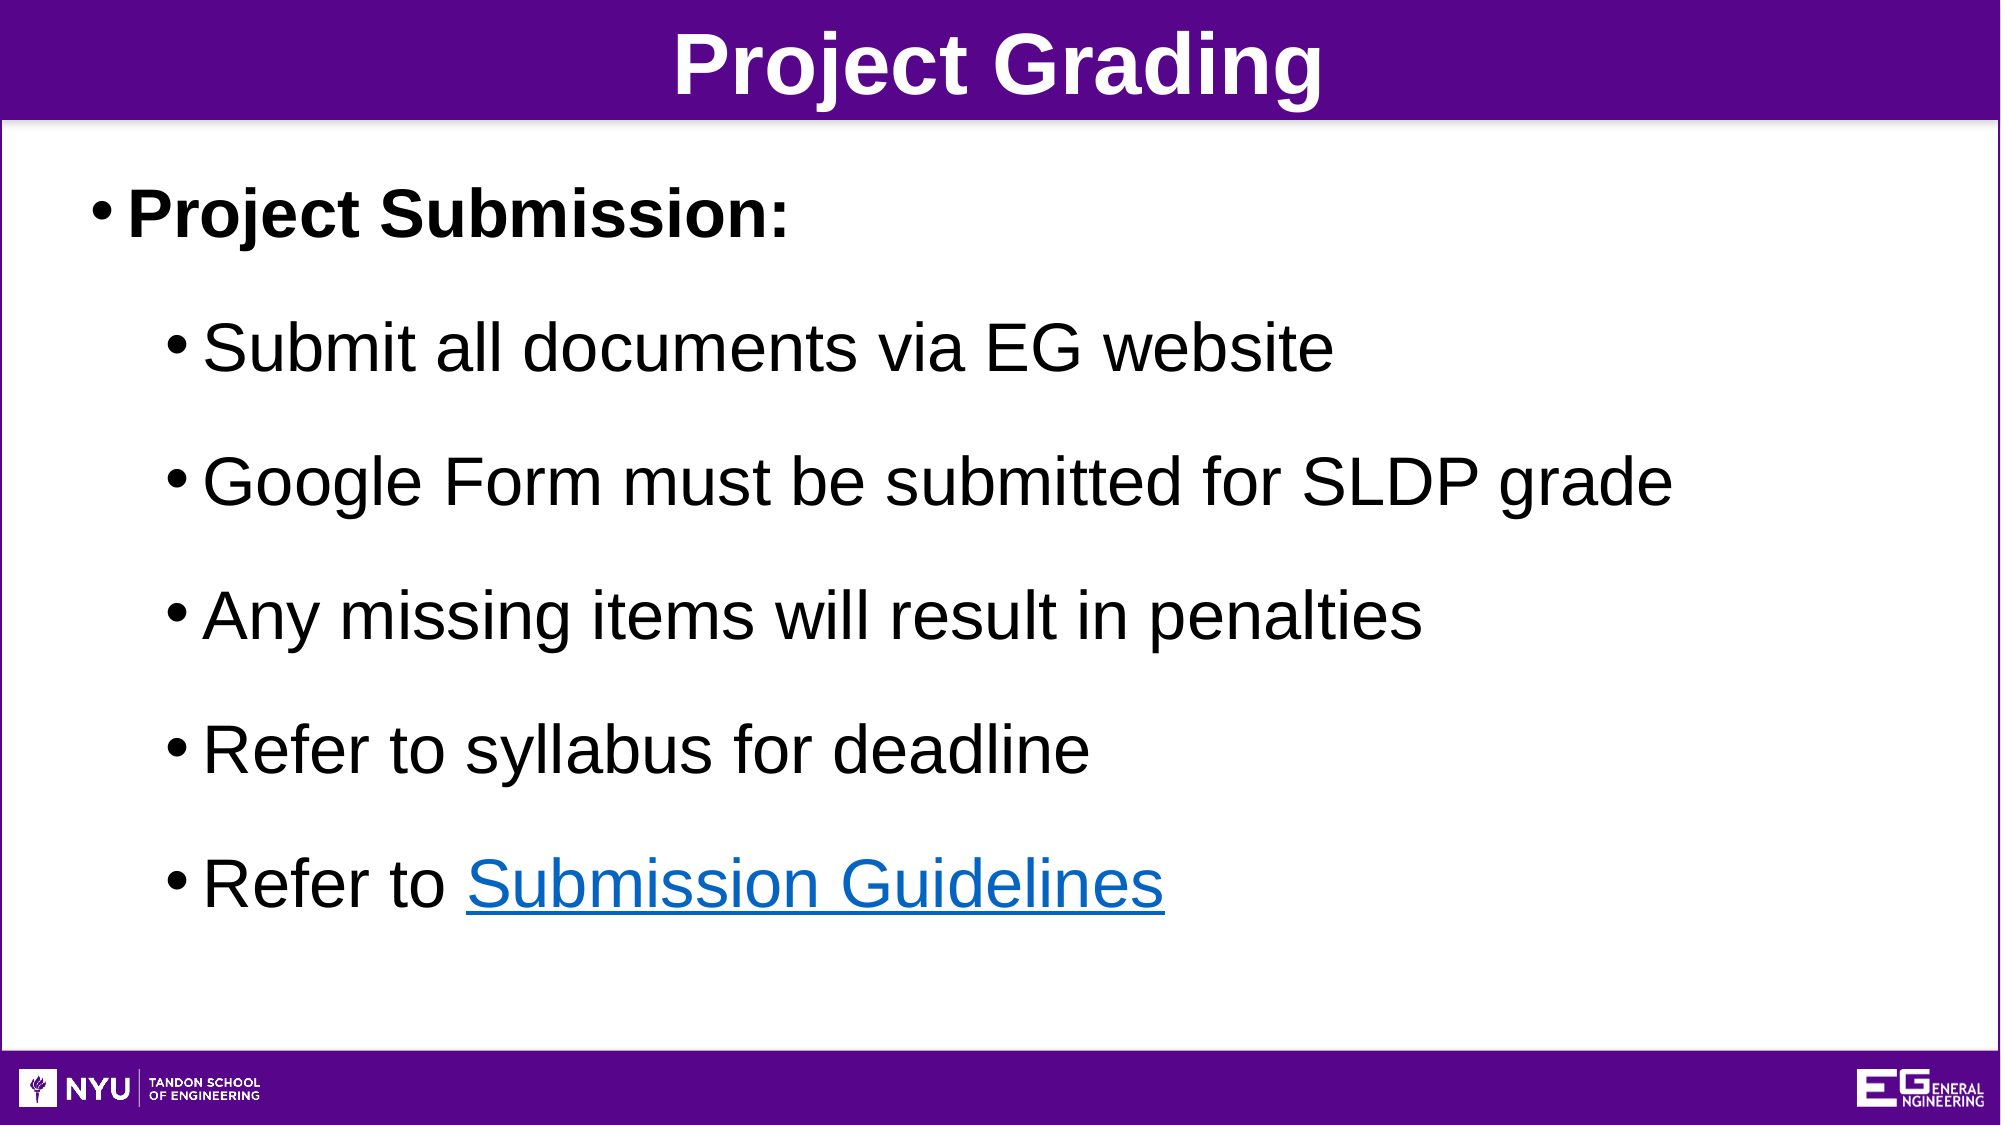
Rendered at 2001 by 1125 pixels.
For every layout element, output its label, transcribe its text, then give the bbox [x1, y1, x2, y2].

list Project Submission: Submit all documents via EG website Google Form must be submitted for SLDP grade Any missing items will result in penalties Refer to syllabus for deadline Refer to Submission Guidelines [0, 120, 2000, 996]
picture [19, 1069, 260, 1107]
list Project Grading [0, 0, 2000, 120]
picture [1856, 1069, 1984, 1107]
